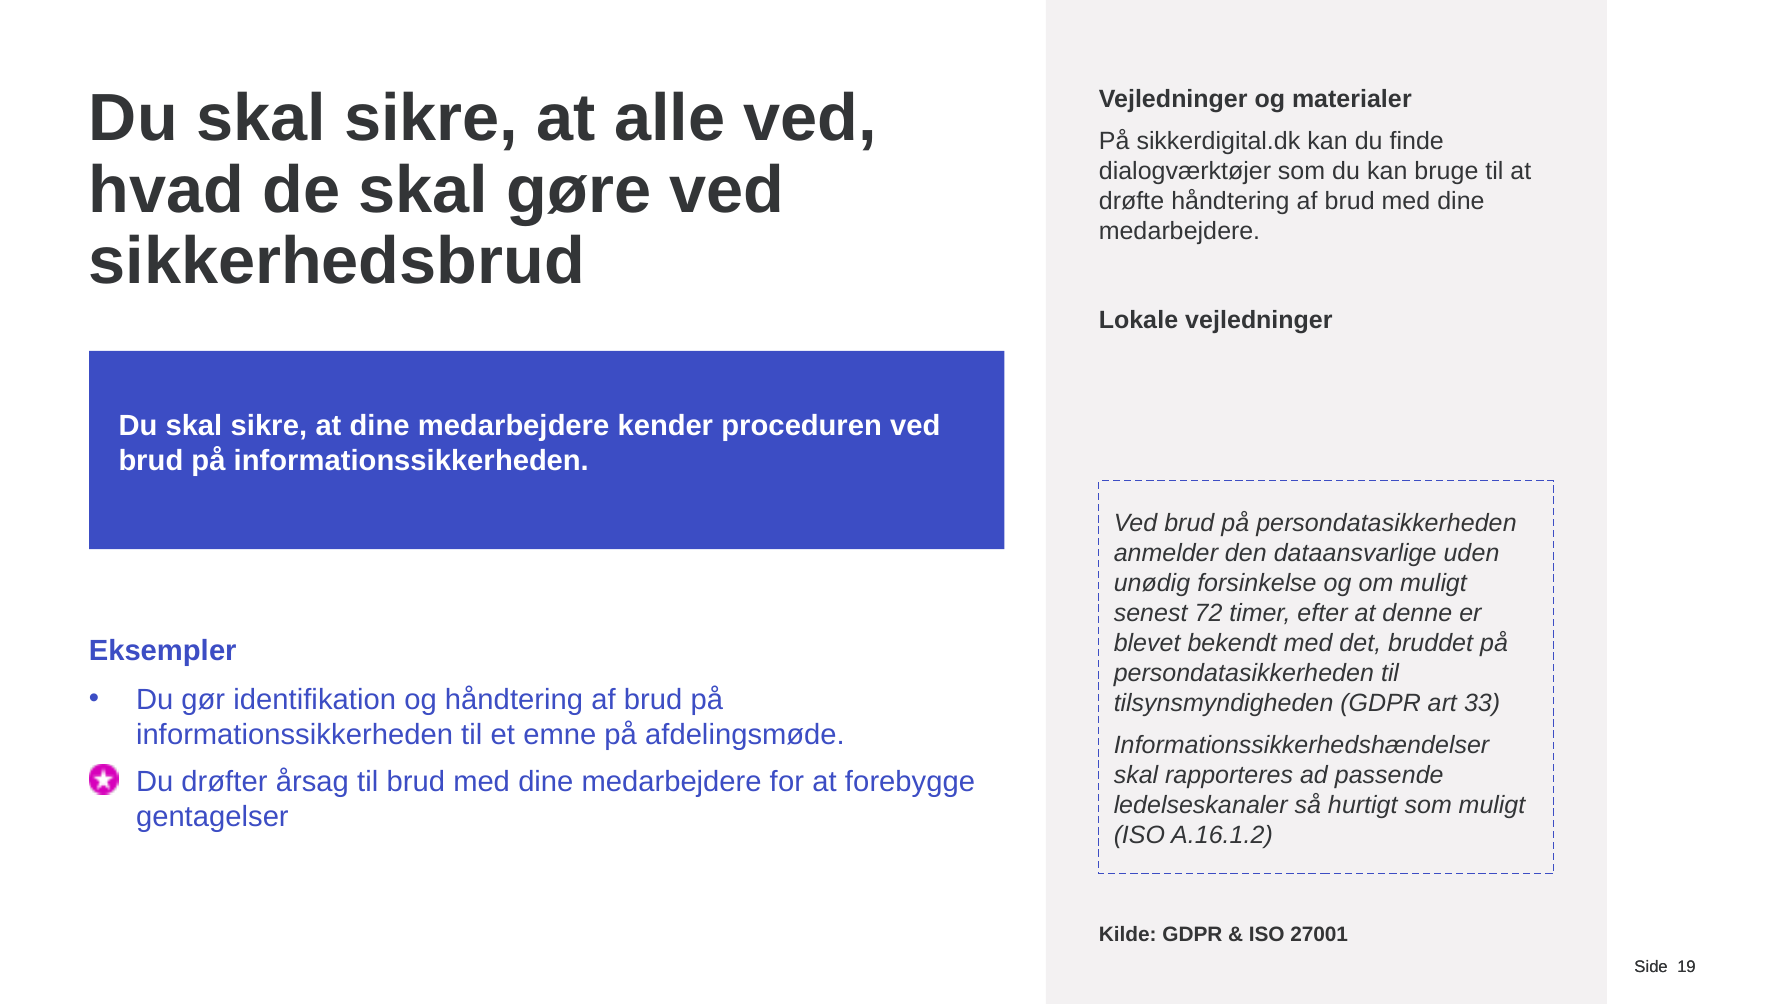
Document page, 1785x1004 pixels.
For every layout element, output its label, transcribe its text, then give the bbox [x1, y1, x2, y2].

list Du gør identifikation og håndtering af brud på informationssikkerheden til et emne på afdelingsmøde. Du drøfter årsag til brud med dine medarbejdere for at forebygge gentagelser [89, 679, 1005, 917]
list Du skal sikre, at dine medarbejdere kender proceduren ved brud på informationssikkerheden. [86, 348, 1007, 552]
title Du skal sikre, at alle ved, hvad de skal gøre ved sikkerhedsbrud [89, 82, 1005, 213]
list Ved brud på persondatasikkerheden anmelder den dataansvarlige uden unødig forsinkelse og om muligt senest 72 timer, efter at denne er blevet bekendt med det, bruddet på persondatasikkerheden til tilsynsmyndigheden (GDPR art 33) Informationssikkerhedshændelser skal rapporteres ad passende ledelseskanaler så hurtigt som muligt (ISO A.16.1.2) [1098, 480, 1554, 874]
list Lokale vejledninger [1098, 303, 1554, 344]
list Vejledninger og materialer [1098, 82, 1554, 123]
list På sikkerdigital.dk kan du finde dialogværktøjer som du kan bruge til at drøfte håndtering af brud med dine medarbejdere. [1098, 124, 1554, 266]
list Kilde: GDPR & ISO 27001 [1098, 904, 1554, 962]
list Eksempler [89, 631, 781, 679]
picture [88, 764, 119, 795]
